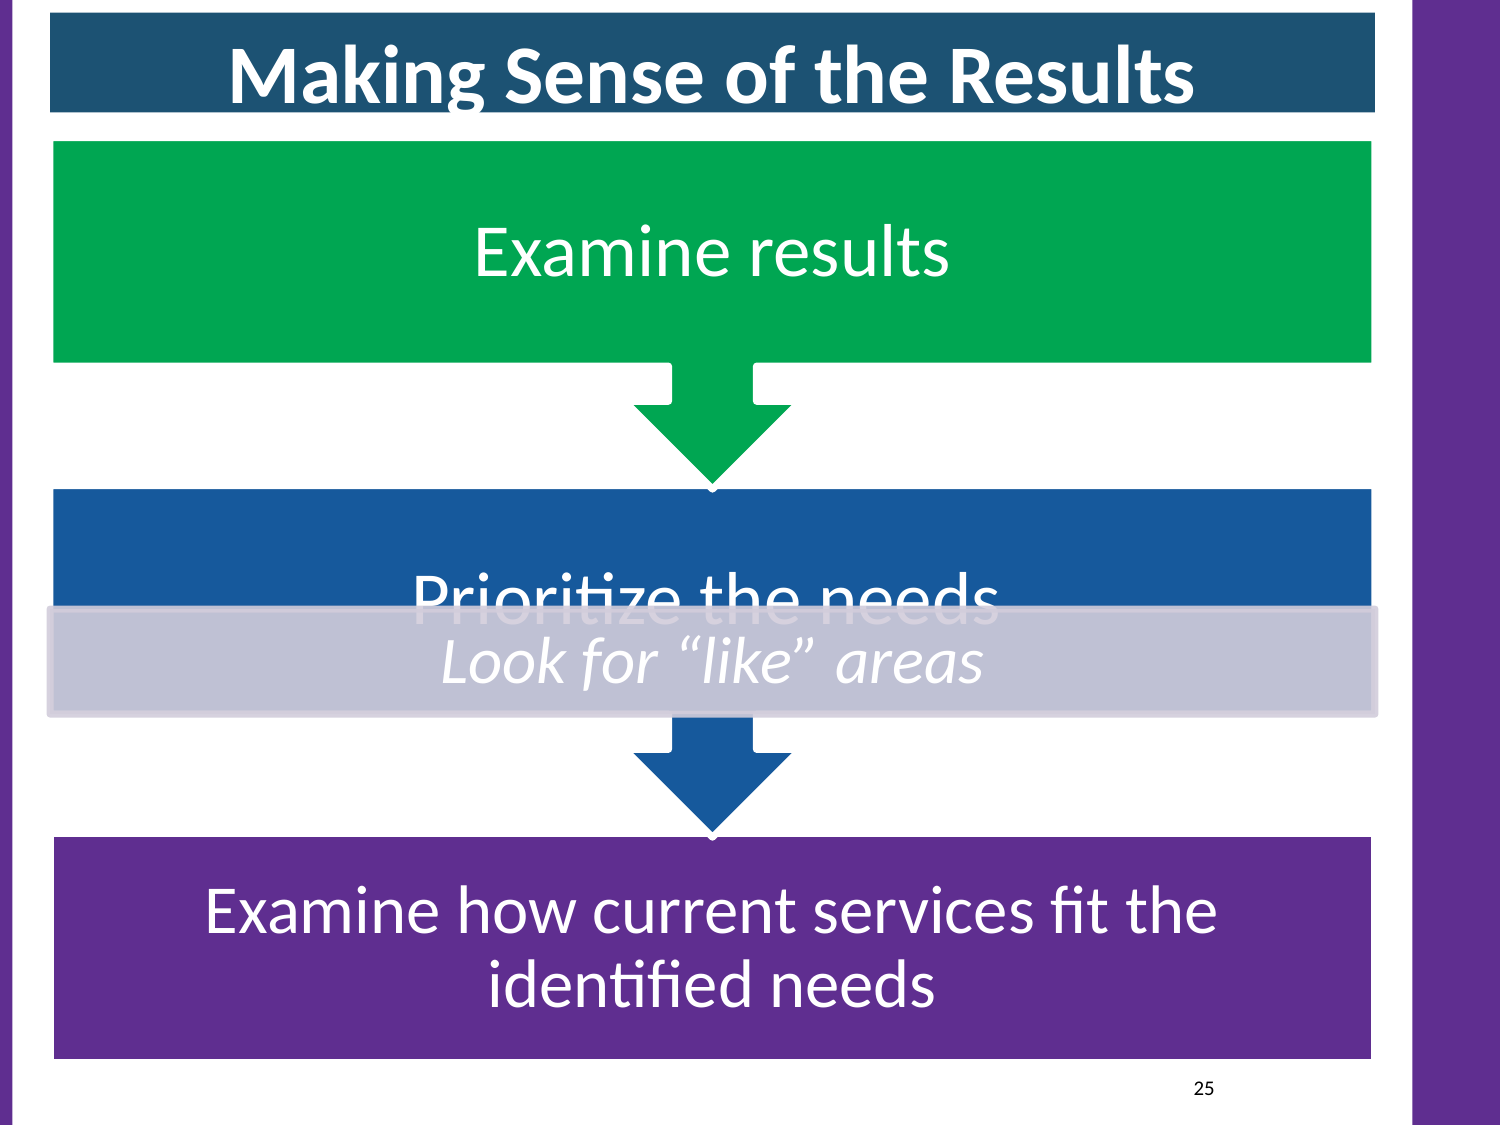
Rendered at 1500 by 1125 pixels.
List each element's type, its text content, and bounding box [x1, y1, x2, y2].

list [49, 137, 1376, 1063]
list Making Sense of the Results [50, 12, 1375, 113]
slide_number 25 [1067, 1077, 1230, 1112]
